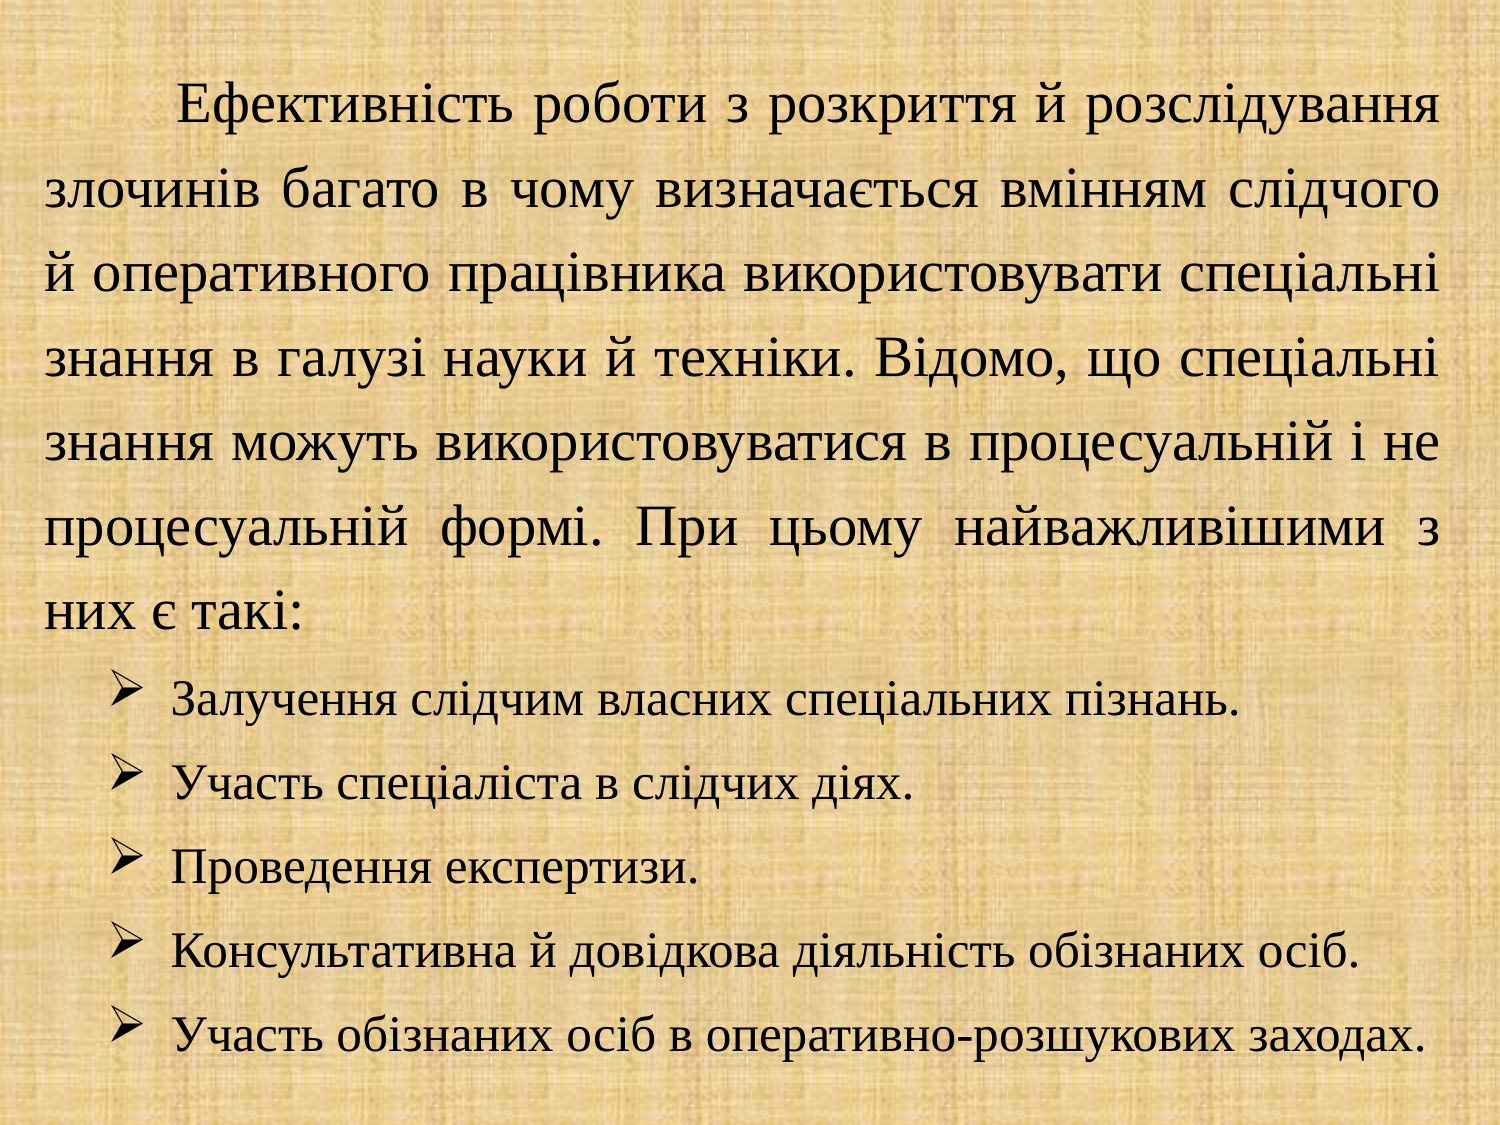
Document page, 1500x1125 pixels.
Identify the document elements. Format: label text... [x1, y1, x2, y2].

list Ефективність роботи з розкриття й розслідування злочинів багато в чому визначається вмінням слідчого й оперативного працівника використовувати спеціальні знання в галузі науки й техніки. Відомо, що спеціальні знання можуть використовуватися в процесуальній і не процесуальній формі. При цьому найважливішими з них є такі: Залучення слідчим власних спеціальних пізнань. Участь спеціаліста в слідчих діях. Проведення експертизи. Консультативна й довідкова діяльність обізнаних осіб. Участь обізнаних осіб в оперативно-розшукових заходах. [29, 42, 1459, 1083]
picture [0, 0, 1500, 1125]
